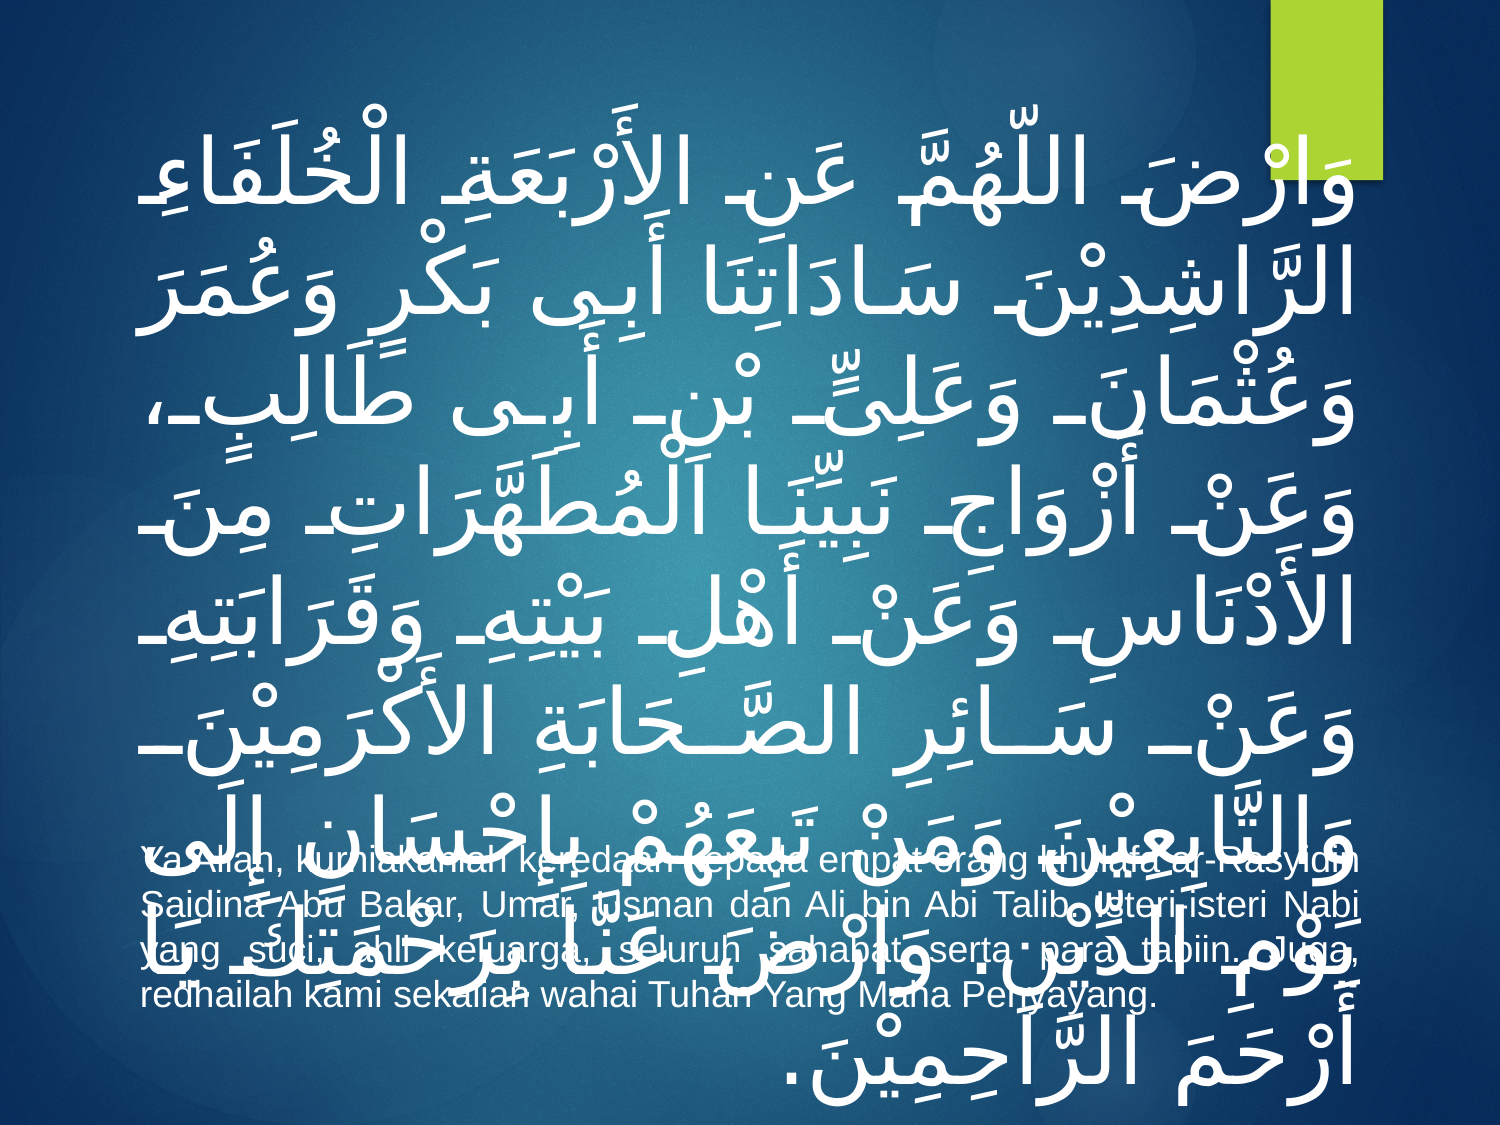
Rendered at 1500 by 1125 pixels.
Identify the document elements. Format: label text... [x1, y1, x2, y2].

text_box Ya Allah, kurniakanlah keredaan kepada empat orang khulafa ar-Rasyidin Saidina Abu Bakar, Umar, Usman dan Ali bin Abi Talib. Isteri-isteri Nabi yang suci, ahli keluarga, seluruh sahabat serta para tabiin. Juga, redhailah kami sekalian wahai Tuhan Yang Maha Penyayang. [125, 828, 1375, 1023]
text_box وَارْضَ اللّهُمَّ عَنِ الأَرْبَعَةِ الْخُلَفَاءِ الرَّاشِدِيْنَ سَادَاتِنَا أَبِى بَكْرٍ وَعُمَرَ وَعُثْمَانَ وَعَلِىٍّ بْنِ أَبِى طَالِبٍ، وَعَنْ أَزْوَاجِ نَبِيِّنَا الْمُطَهَّرَاتِ مِنَ الأَدْنَاسِ وَعَنْ أَهْلِ بَيْتِهِ وَقَرَابَتِهِ وَعَنْ سَائِرِ الصَّحَابَةِ الأَكْرَمِيْنَ وَالتَّابِعِيْنَ وَمَنْ تَبِعَهُمْ بِإِحْسَانٍ إِلَى يَوْمِ الدِّيْنِ. وَارْضَ عَنَّا بِرَحْمَتِكَ يَا أَرْحَمَ الرَّاحِمِيْنَ. [125, 105, 1375, 828]
text_box وَارْضَ اللّهُمَّ عَنِ الأَرْبَعَةِ الْخُلَفَاءِ الرَّاشِدِيْنَ سَادَاتِنَا أَبِى بَكْرٍ وَعُمَرَ وَعُثْمَانَ وَعَلِىٍّ بْنِ أَبِى طَالِبٍ، وَعَنْ أَزْوَاجِ نَبِيِّنَا الْمُطَهَّرَاتِ مِنَ الأَدْنَاسِ وَعَنْ أَهْلِ بَيْتِهِ وَقَرَابَتِهِ وَعَنْ سَائِرِ الصَّحَابَةِ الأَكْرَمِيْنَ وَالتَّابِعِيْنَ وَمَنْ تَبِعَهُمْ بِإِحْسَانٍ إِلَى يَوْمِ الدِّيْنِ. وَارْضَ عَنَّا بِرَحْمَتِكَ يَا أَرْحَمَ الرَّاحِمِيْنَ. [125, 1023, 1375, 1111]
